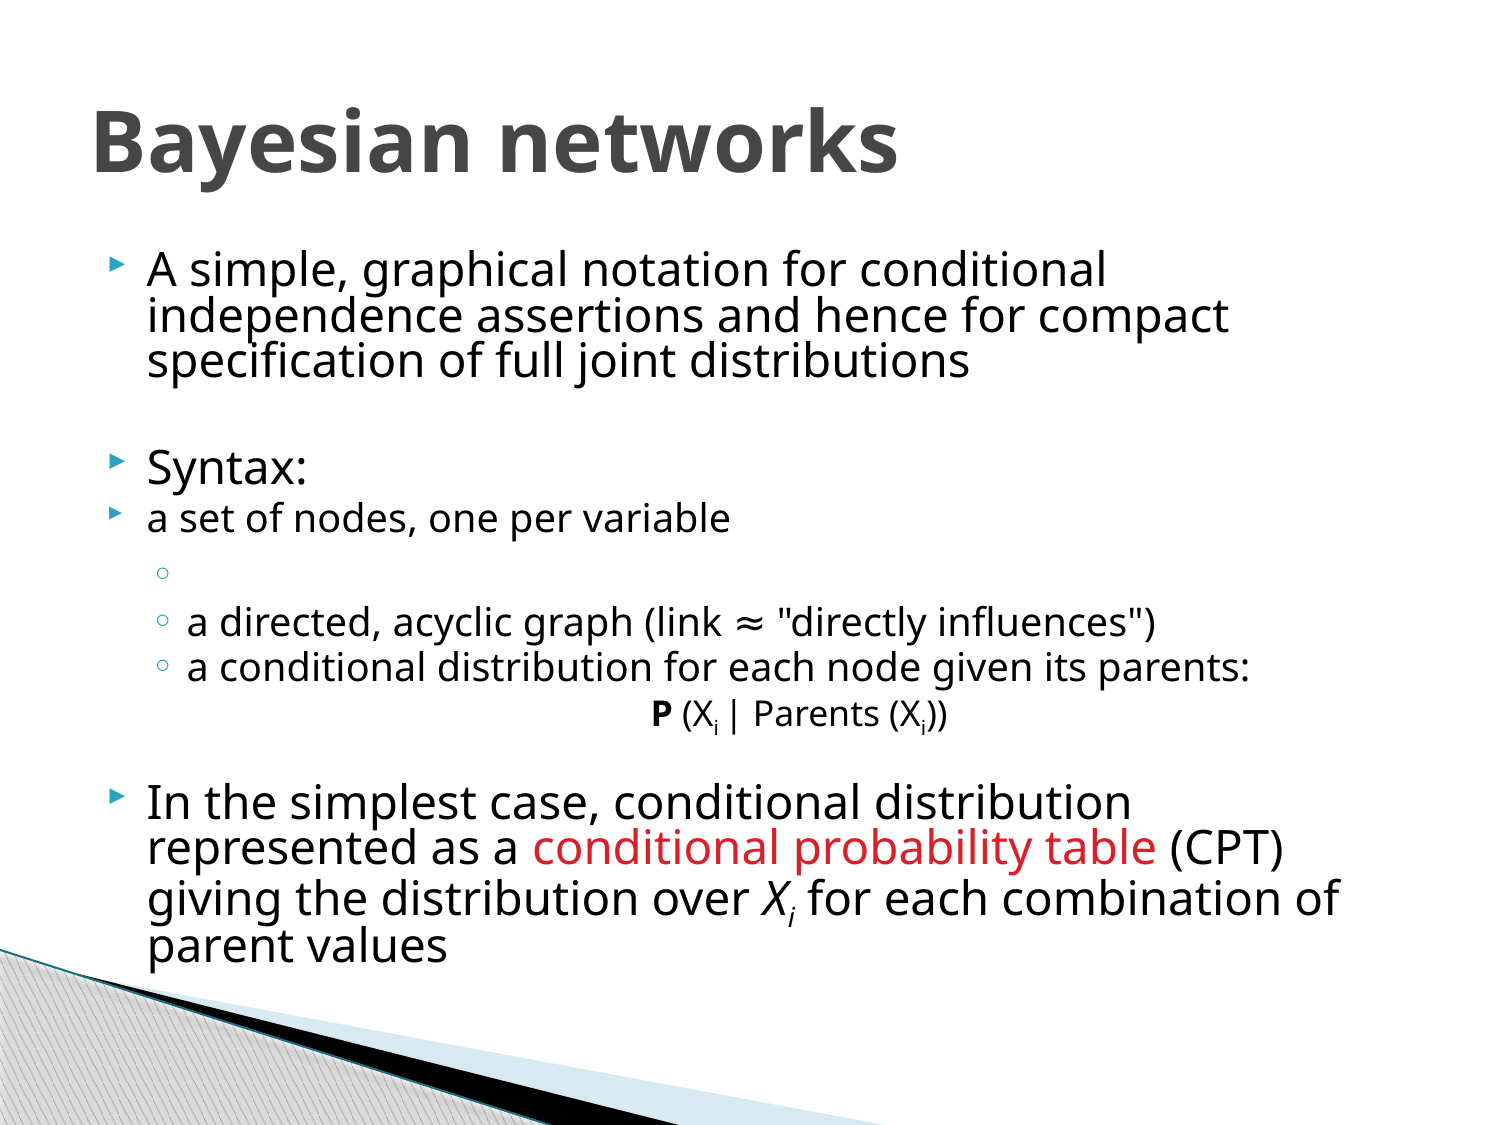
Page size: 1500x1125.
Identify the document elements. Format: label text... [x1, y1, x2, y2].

title Bayesian networks [75, 45, 1425, 233]
list A simple, graphical notation for conditional independence assertions and hence for compact specification of full joint distributions Syntax: a set of nodes, one per variable a directed, acyclic graph (link ≈ "directly influences") a conditional distribution for each node given its parents: P (Xi | Parents (Xi)) In the simplest case, conditional distribution represented as a conditional probability table (CPT) giving the distribution over Xi for each combination of parent values [75, 243, 1425, 986]
